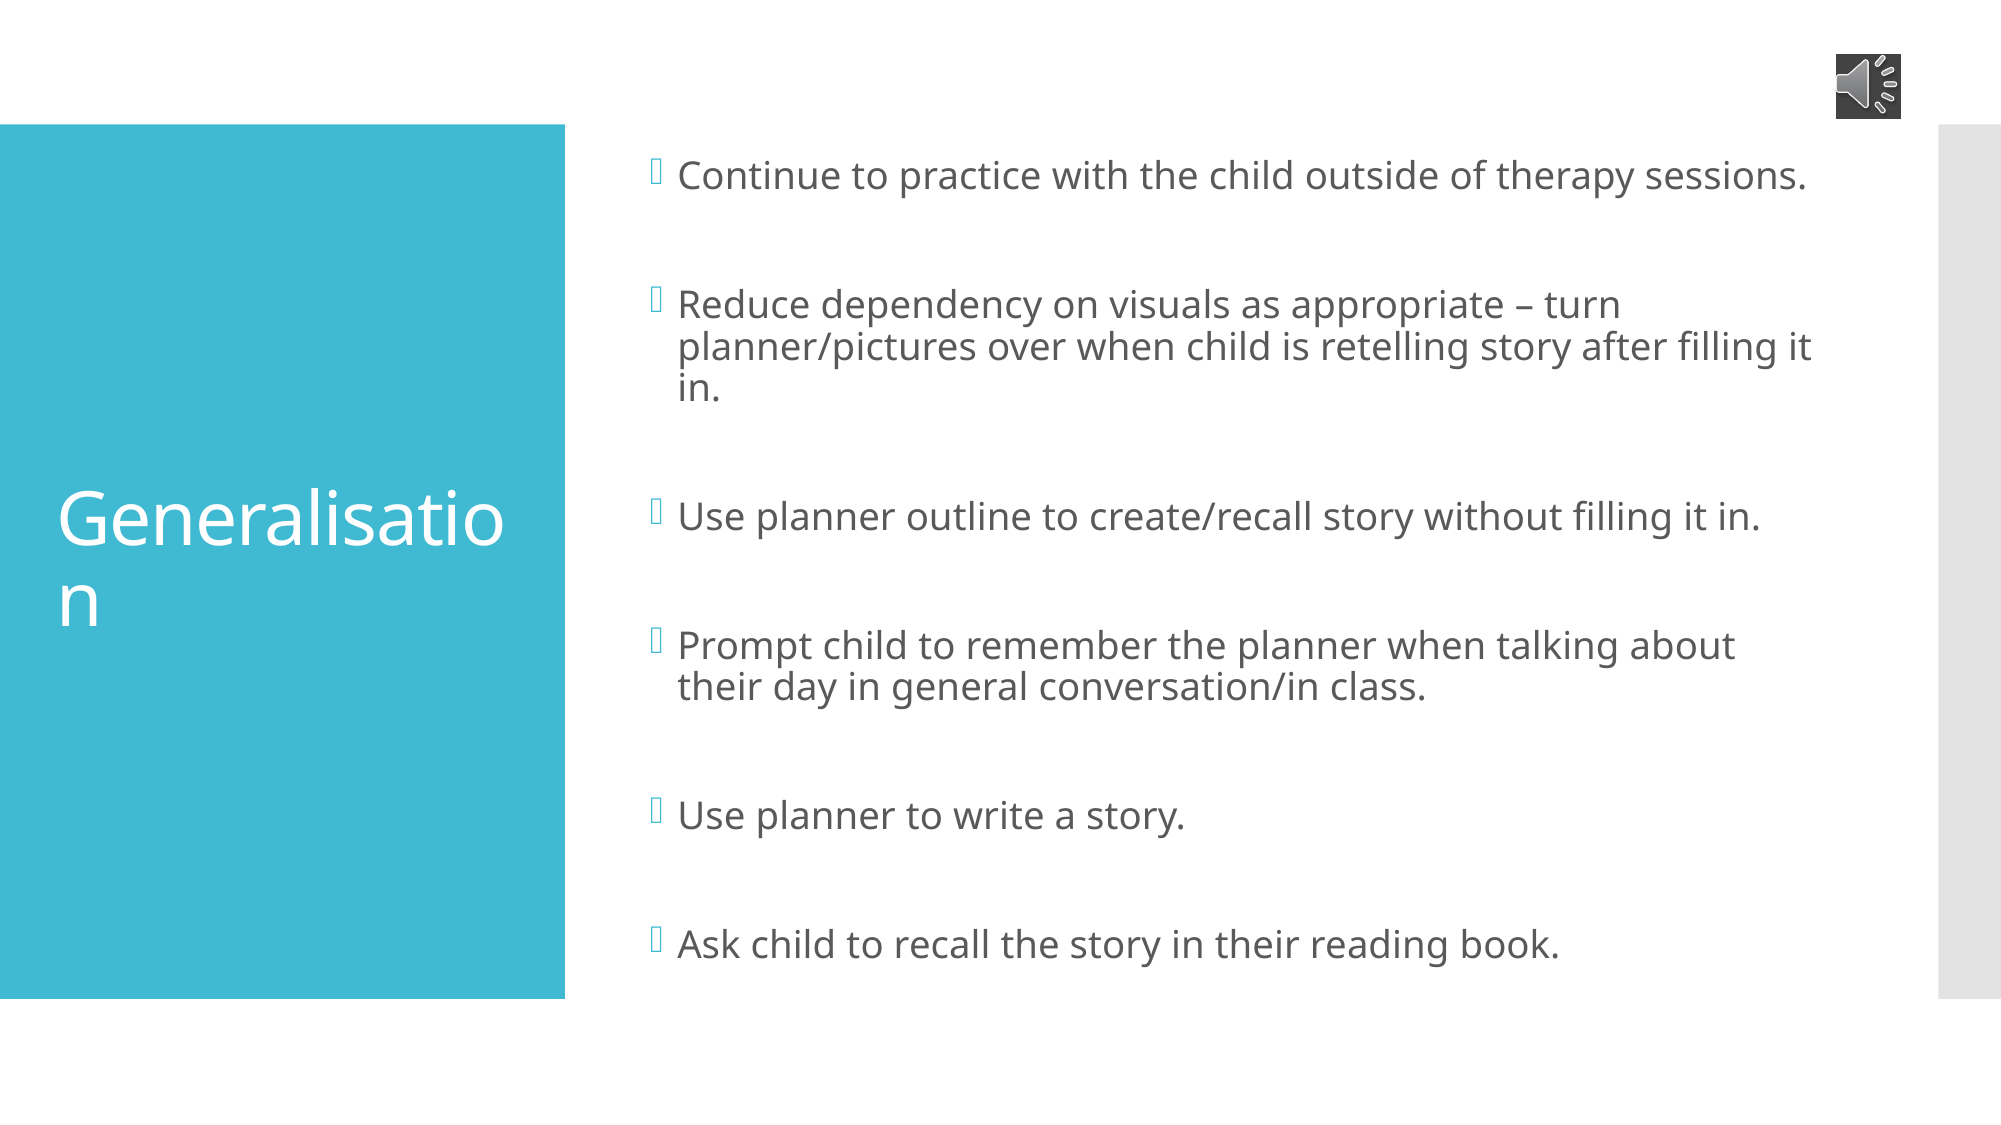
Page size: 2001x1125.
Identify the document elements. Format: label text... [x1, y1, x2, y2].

picture [1834, 52, 1902, 121]
title Generalisation [41, 184, 525, 940]
list Continue to practice with the child outside of therapy sessions. Reduce dependency on visuals as appropriate – turn planner/pictures over when child is retelling story after filling it in. Use planner outline to create/recall story without filling it in. Prompt child to remember the planner when talking about their day in general conversation/in class. Use planner to write a story. Ask child to recall the story in their reading book. [634, 141, 1835, 982]
